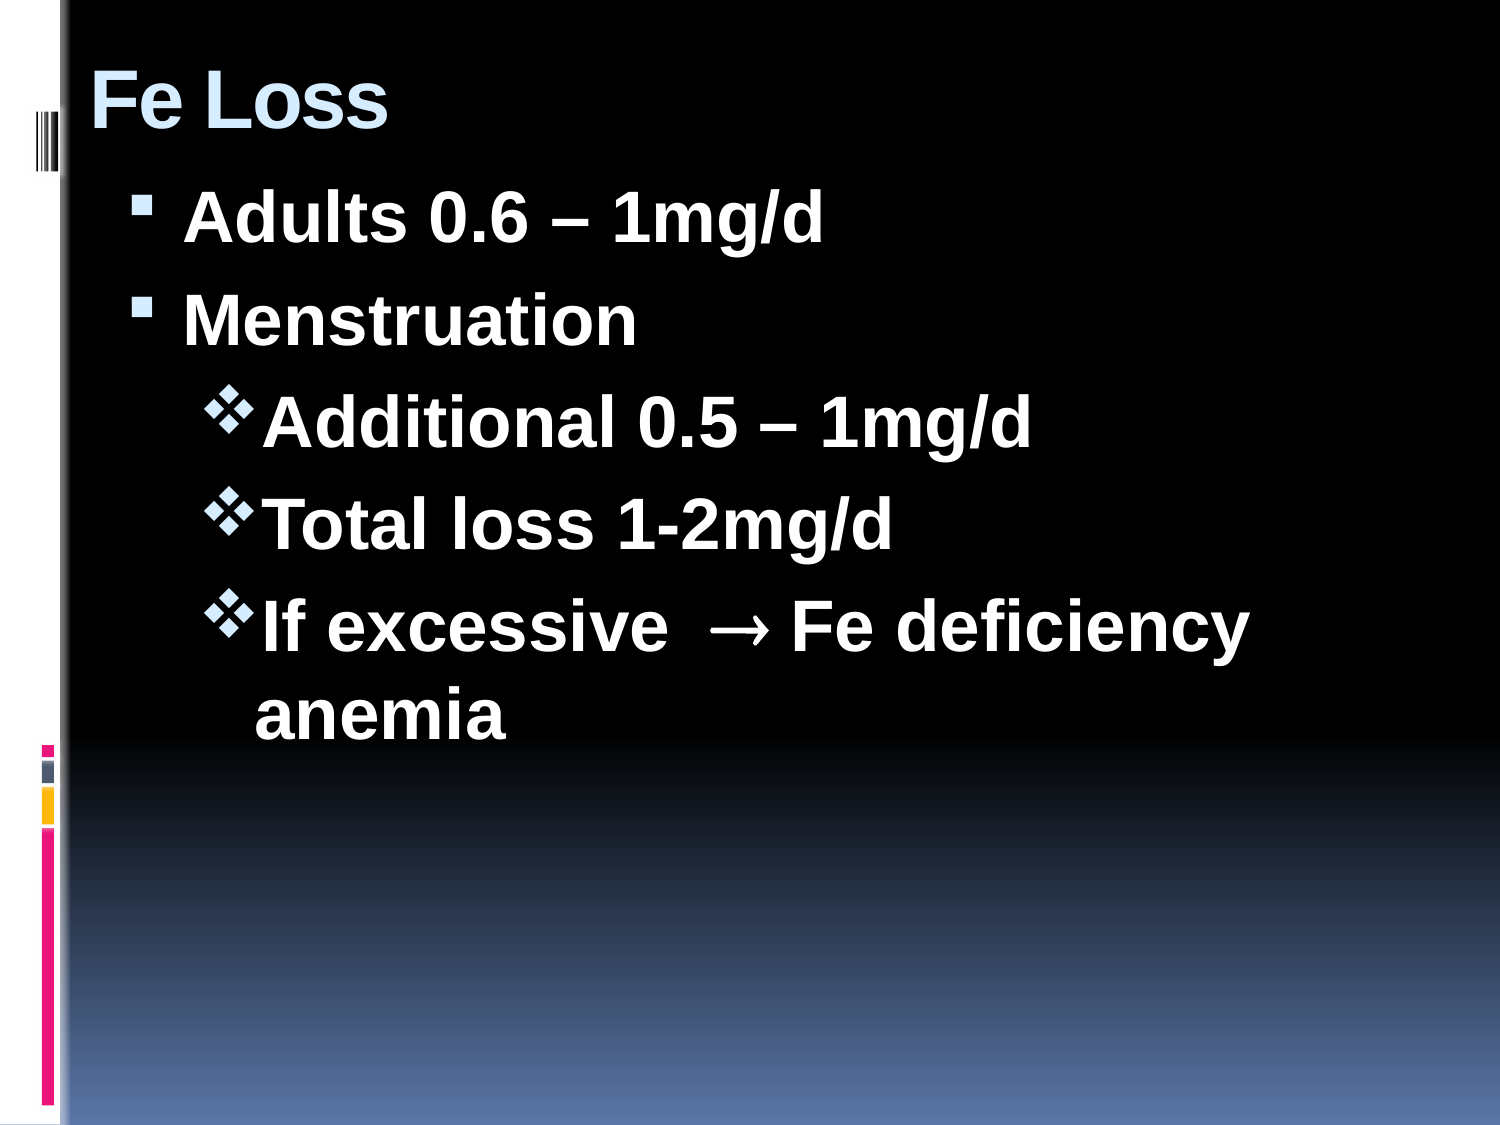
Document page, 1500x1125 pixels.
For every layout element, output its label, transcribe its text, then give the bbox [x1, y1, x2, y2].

list Adults 0.6 – 1mg/d Menstruation Additional 0.5 – 1mg/d Total loss 1-2mg/d If excessive  Fe deficiency anemia [99, 162, 1500, 1088]
title Fe Loss [75, 37, 1350, 188]
